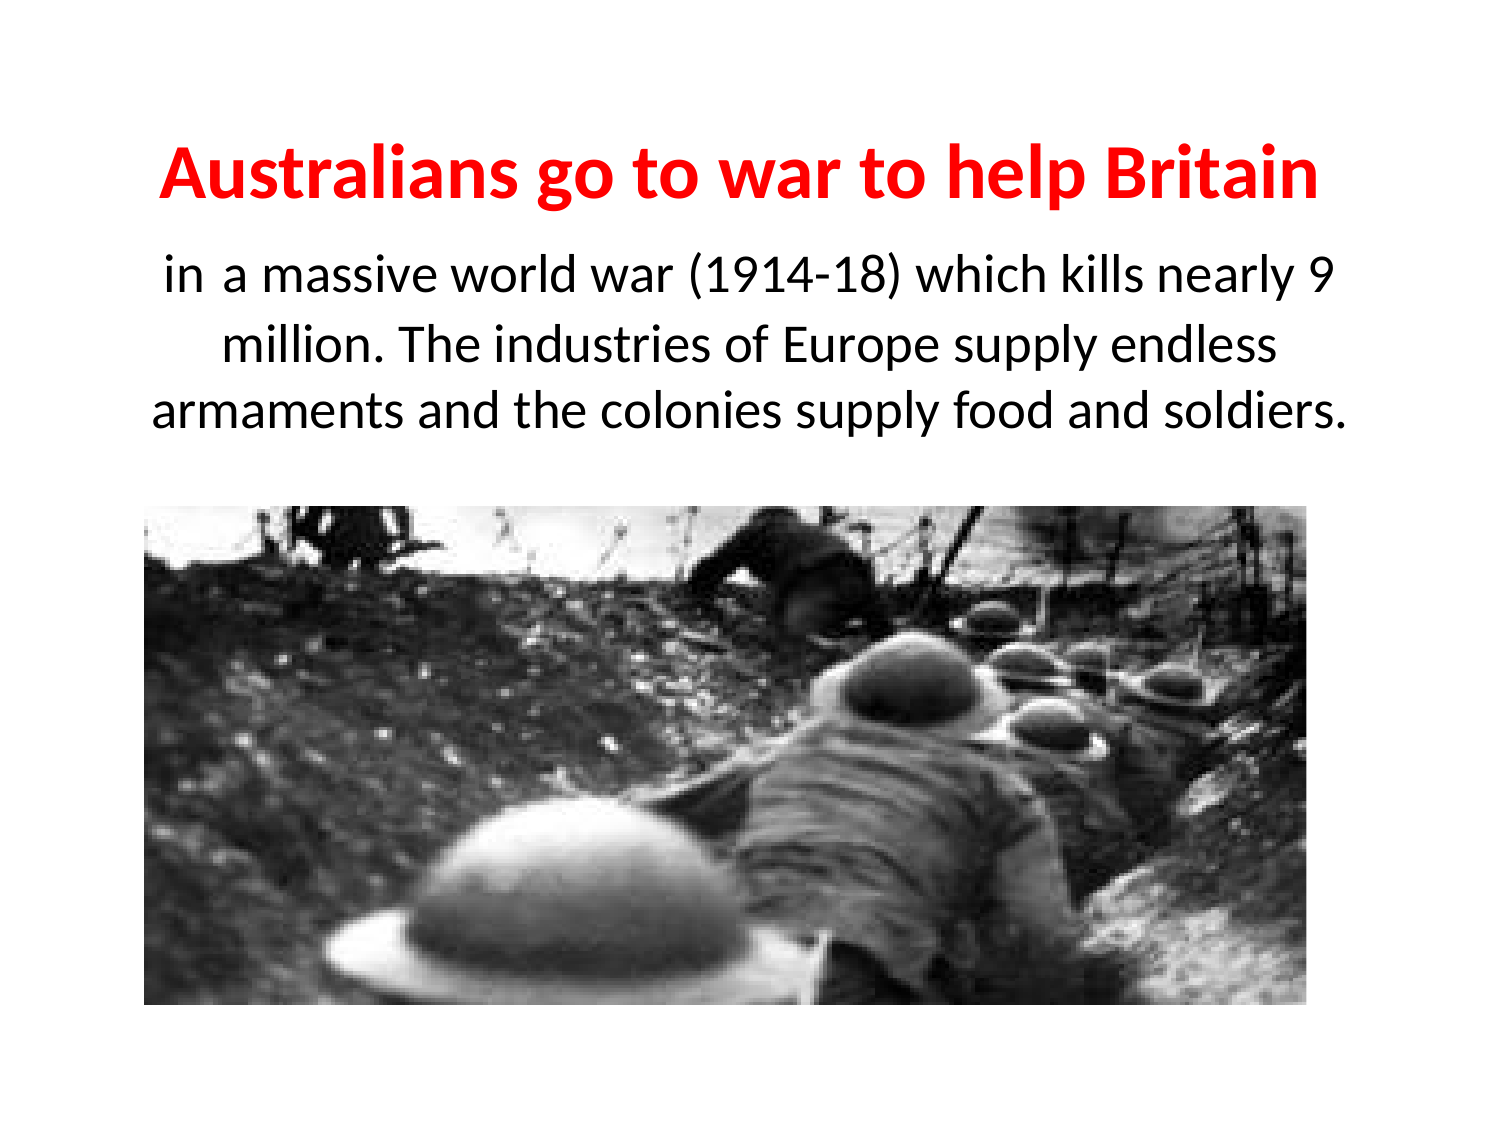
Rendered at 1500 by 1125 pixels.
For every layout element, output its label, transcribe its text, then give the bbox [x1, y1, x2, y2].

title Australians go to war to help Britain in a massive world war (1914-18) which kills nearly 9 million. The industries of Europe supply endless armaments and the colonies supply food and soldiers. [75, 110, 1425, 451]
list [143, 506, 1307, 1006]
